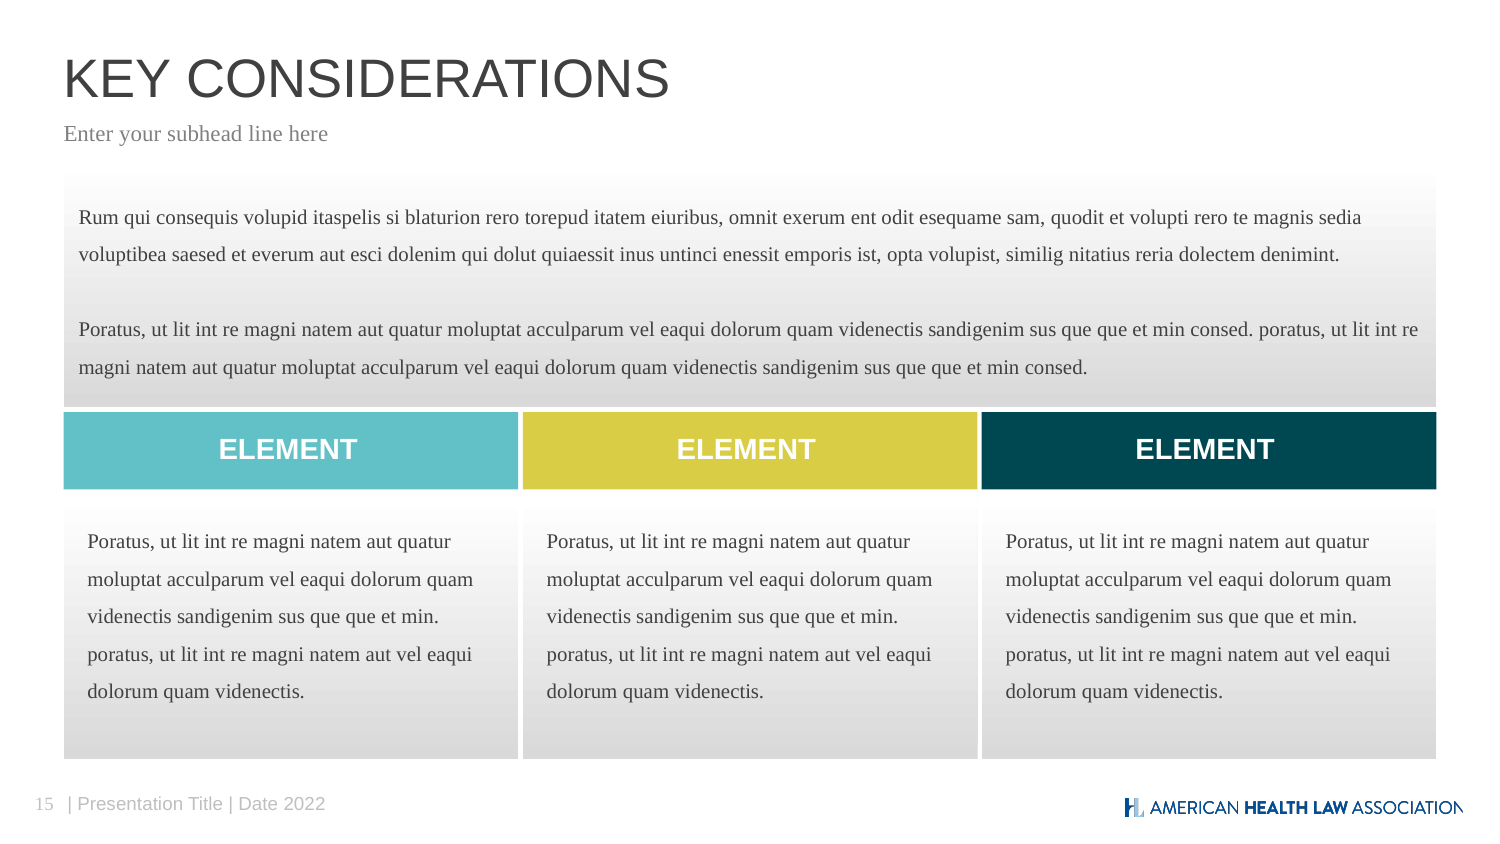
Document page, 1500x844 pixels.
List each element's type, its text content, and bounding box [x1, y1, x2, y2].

text_box Poratus, ut lit int re magni natem aut quatur moluptat acculparum vel eaqui dolorum quam videnectis sandigenim sus que que et min. poratus, ut lit int re magni natem aut vel eaqui dolorum quam videnectis. [1005, 508, 1413, 711]
text_box ELEMENT [203, 423, 467, 473]
text_box Poratus, ut lit int re magni natem aut quatur moluptat acculparum vel eaqui dolorum quam videnectis sandigenim sus que que et min. poratus, ut lit int re magni natem aut vel eaqui dolorum quam videnectis. [87, 508, 495, 711]
text_box Poratus, ut lit int re magni natem aut quatur moluptat acculparum vel eaqui dolorum quam videnectis sandigenim sus que que et min. poratus, ut lit int re magni natem aut vel eaqui dolorum quam videnectis. [546, 508, 954, 711]
text_box [63, 411, 519, 490]
text_box [63, 495, 519, 760]
text_box Rum qui consequis volupid itaspelis si blaturion rero torepud itatem eiuribus, omnit exerum ent odit esequame sam, quodit et volupti rero te magnis sedia voluptibea saesed et everum aut esci dolenim qui dolut quiaessit inus untinci enessit emporis ist, opta volupist, similig nitatius reria dolectem denimint. Poratus, ut lit int re magni natem aut quatur moluptat acculparum vel eaqui dolorum quam videnectis sandigenim sus que que et min consed. poratus, ut lit int re magni natem aut quatur moluptat acculparum vel eaqui dolorum quam videnectis sandigenim sus que que et min consed. [63, 162, 1437, 408]
list Enter your subhead line here [63, 119, 1437, 149]
title KEY CONSIDERATIONS [63, 46, 1437, 114]
text_box [522, 495, 978, 760]
text_box ELEMENT [661, 423, 925, 473]
text_box [981, 495, 1437, 760]
text_box ELEMENT [1120, 423, 1384, 473]
text_box [522, 411, 979, 490]
text_box [981, 411, 1437, 490]
